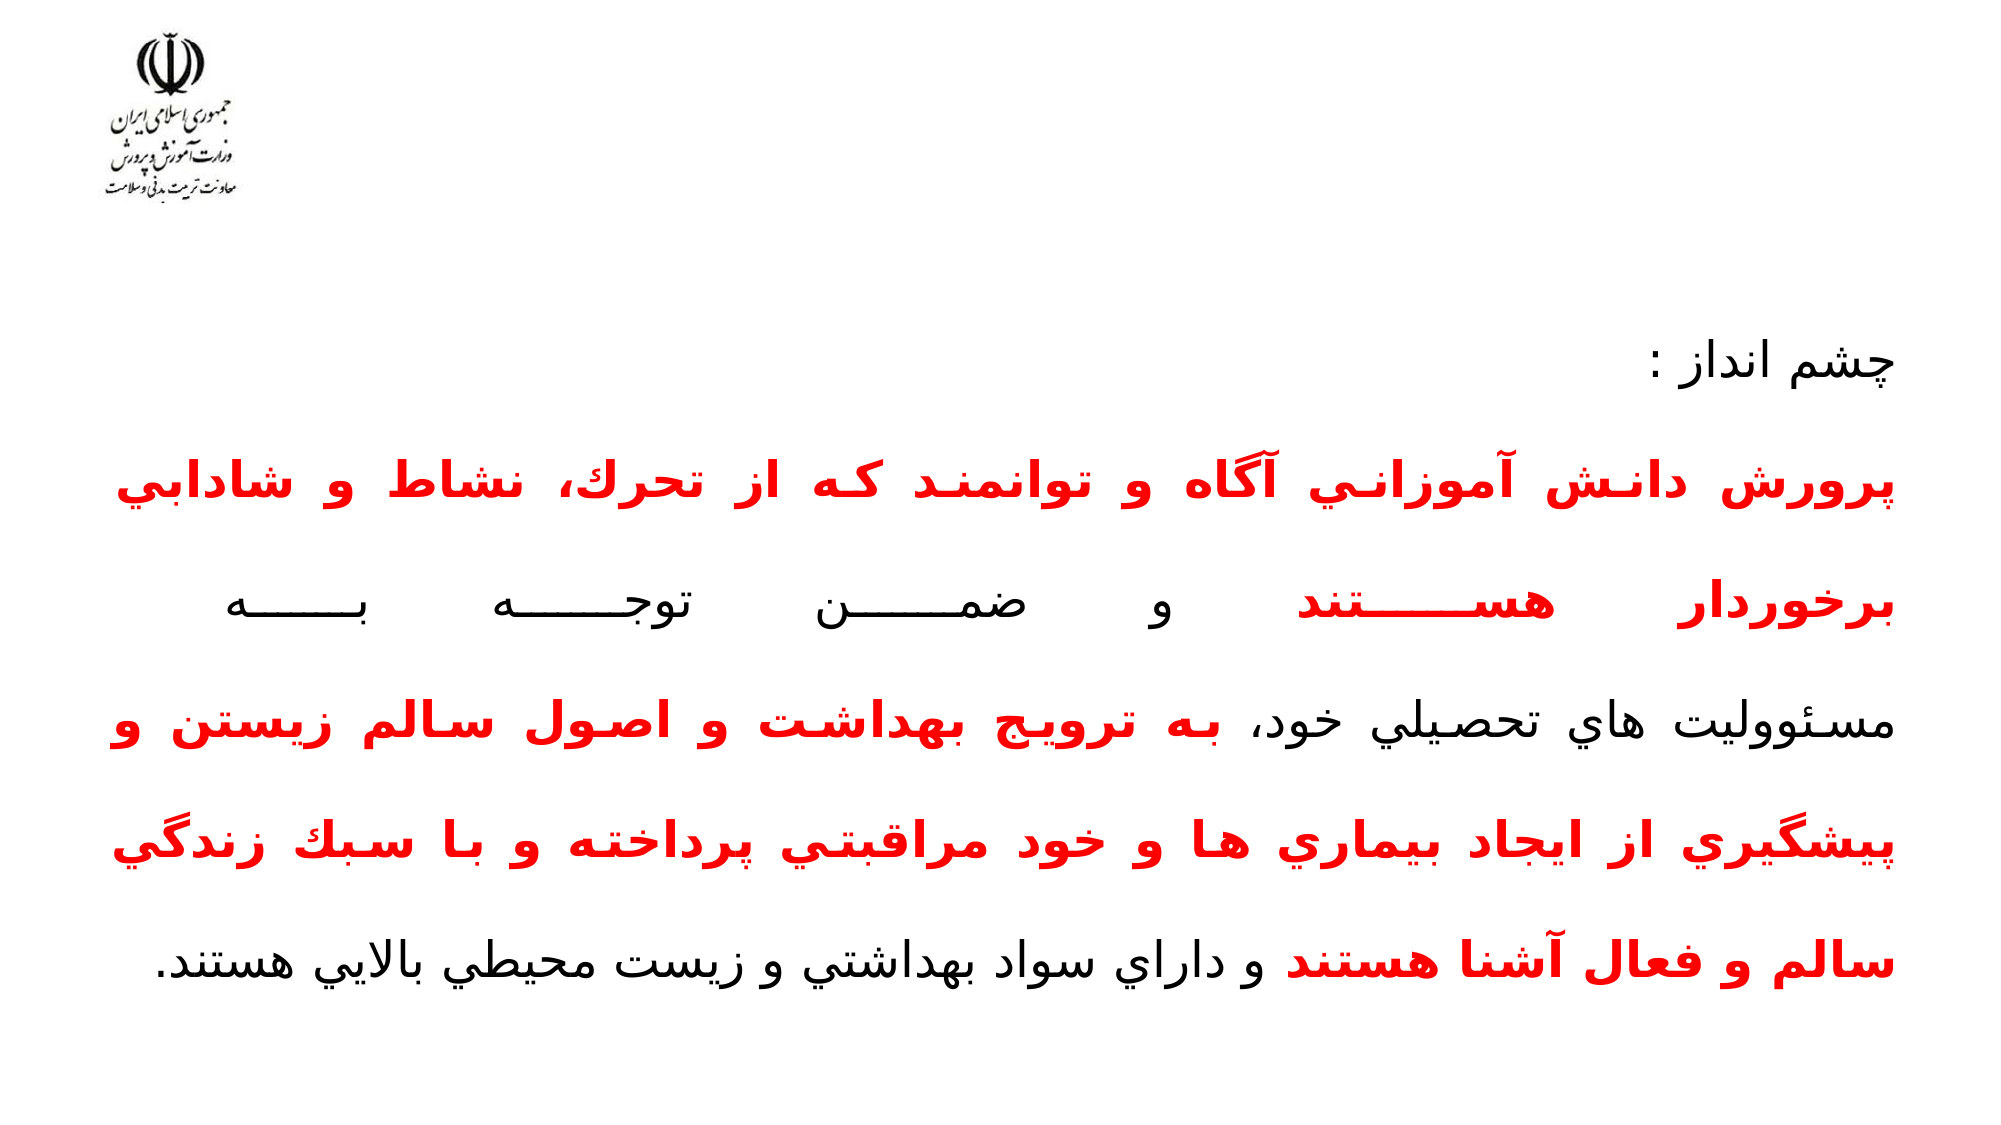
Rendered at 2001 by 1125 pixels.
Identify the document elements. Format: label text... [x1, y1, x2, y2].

text_box چشم انداز : پرورش دانش آموزاني آگاه و توانمند كه از تحرك، نشاط و شادابي برخوردار هستند و ضمن توجه به مسئووليت هاي تحصيلي خود، به ترويج بهداشت و اصول سالم زيستن و پيشگيري از ايجاد بيماري ها و خود مراقبتي پرداخته و با سبك زندگي سالم و فعال آشنا هستند و داراي سواد بهداشتي و زيست محيطي بالايي هستند. [88, 260, 1913, 996]
picture [44, 20, 295, 204]
